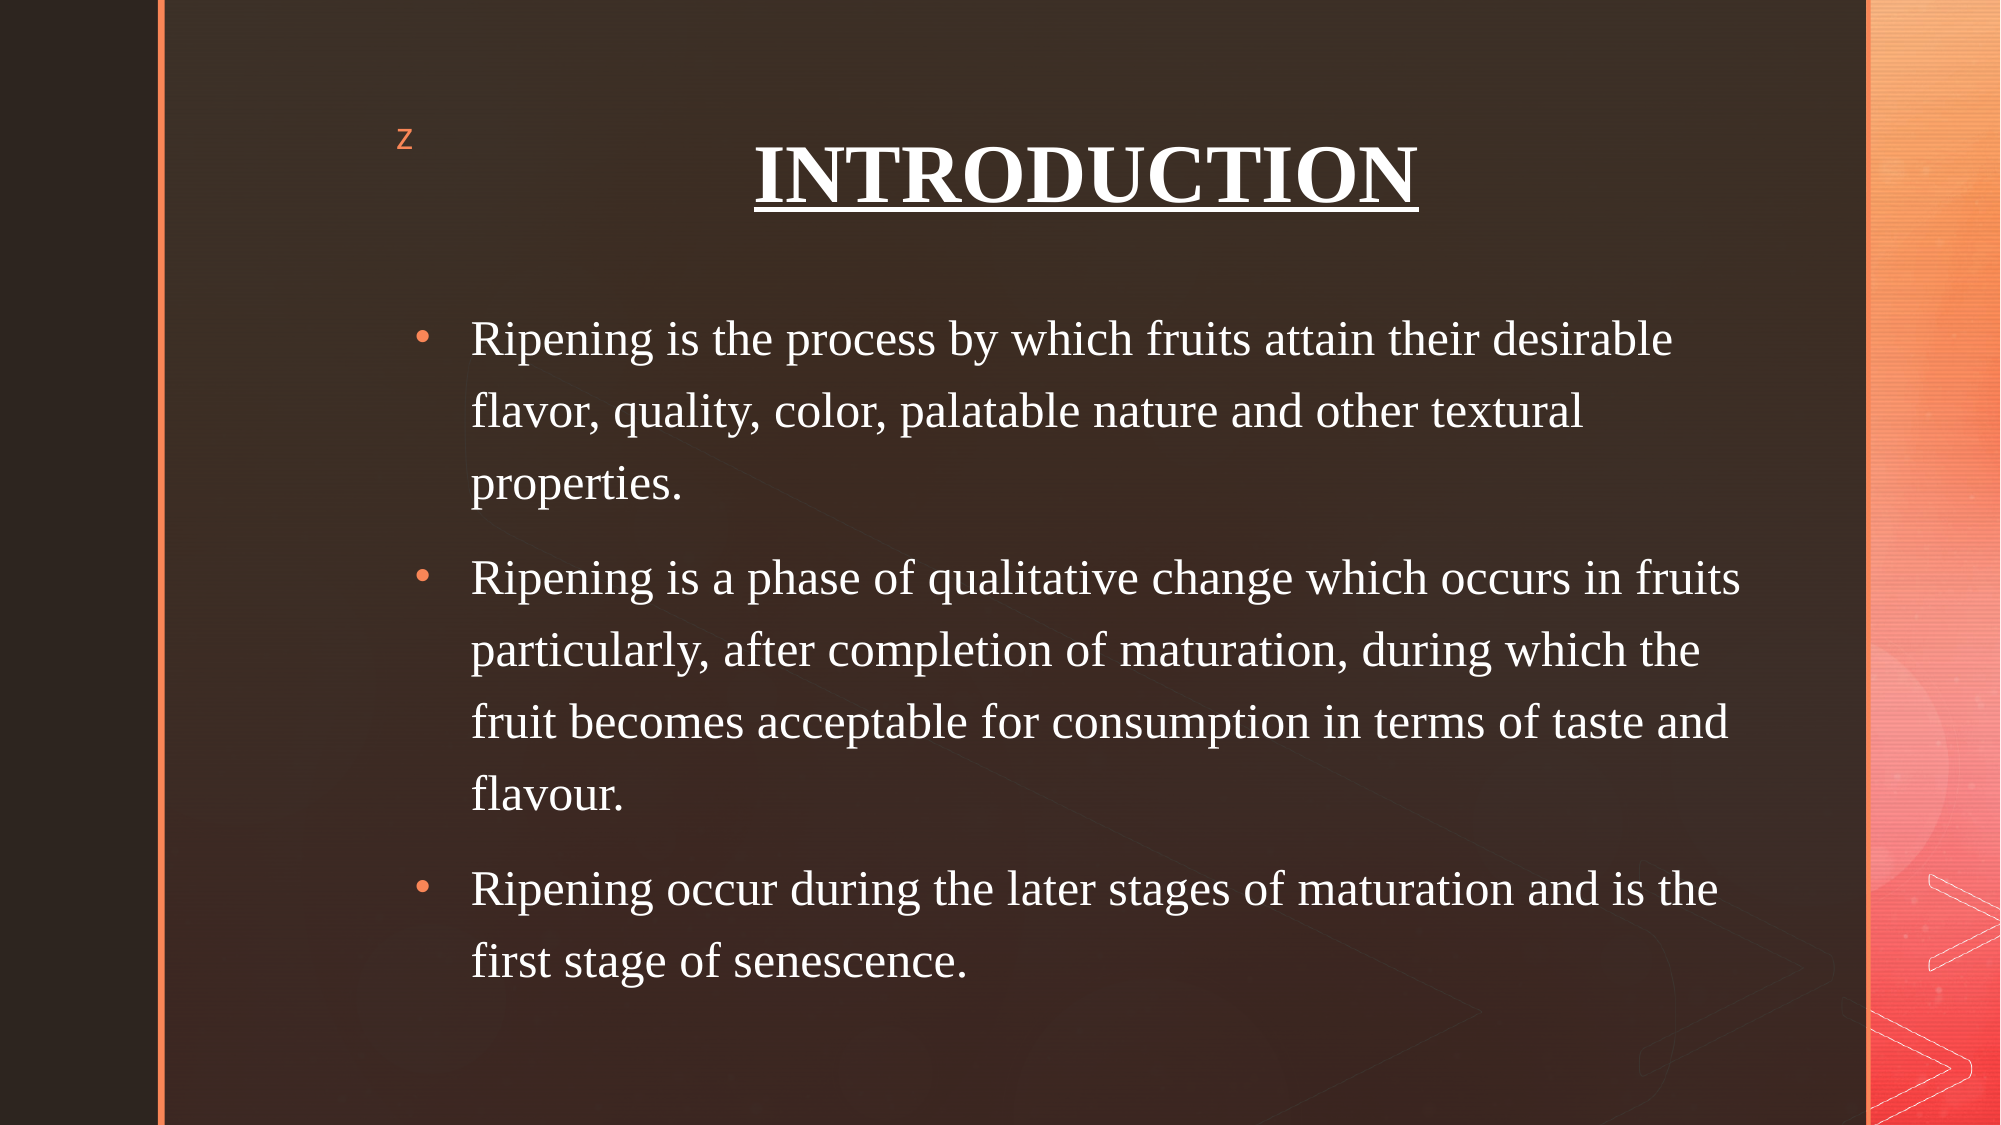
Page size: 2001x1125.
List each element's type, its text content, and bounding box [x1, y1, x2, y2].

title INTRODUCTION [399, 86, 1774, 265]
picture [1871, 0, 2001, 1125]
list Ripening is the process by which fruits attain their desirable flavor, quality, color, palatable nature and other textural properties. Ripening is a phase of qualitative change which occurs in fruits particularly, after completion of maturation, during which the fruit becomes acceptable for consumption in terms of taste and flavour. Ripening occur during the later stages of maturation and is the first stage of senescence. [399, 286, 1774, 1021]
